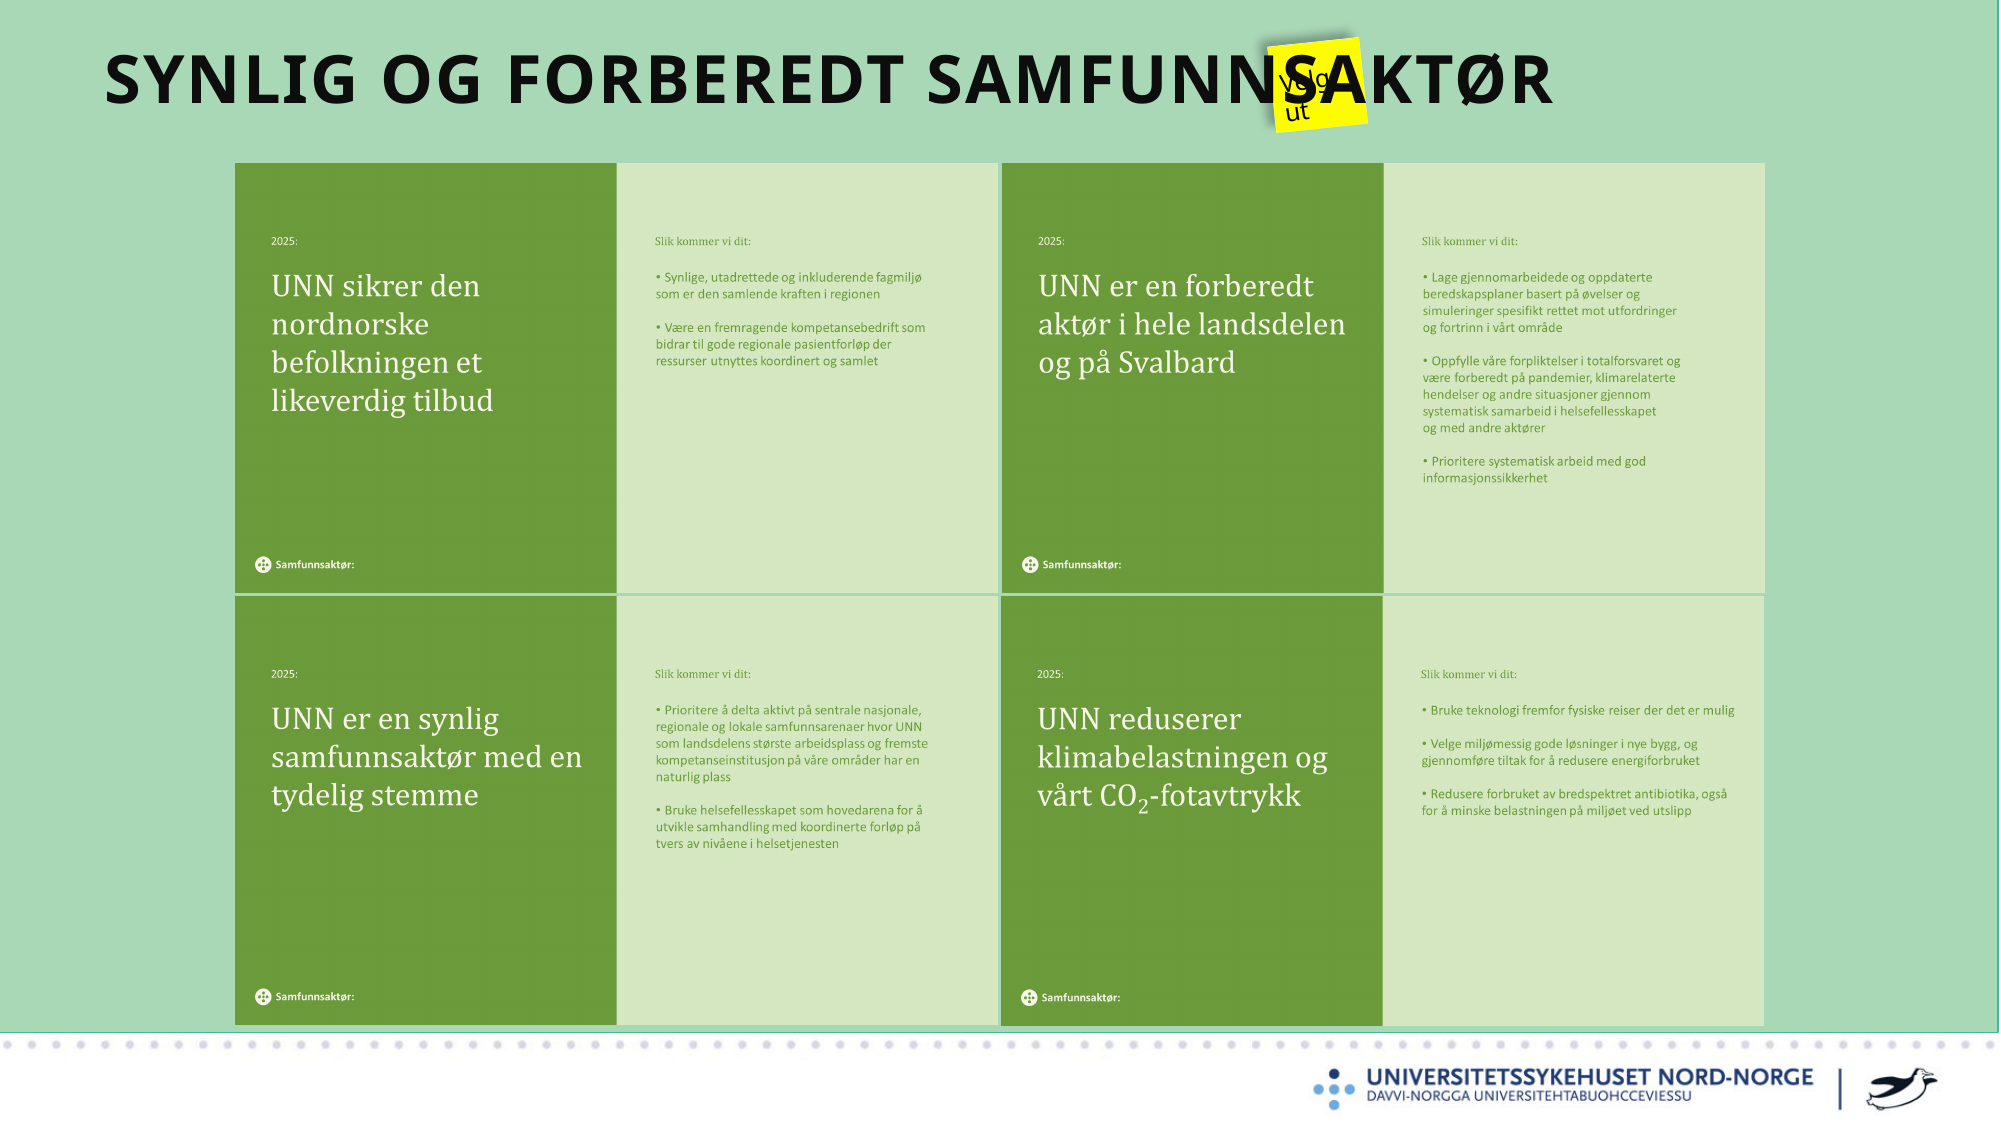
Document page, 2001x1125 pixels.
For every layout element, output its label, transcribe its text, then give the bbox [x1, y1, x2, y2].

picture [235, 163, 999, 593]
picture [235, 595, 999, 1026]
title Synlig og forberedt Samfunnsaktør [89, 2, 1911, 167]
picture [1271, 41, 1364, 129]
picture [1001, 596, 1765, 1026]
picture [1001, 163, 1765, 593]
text_box [0, 0, 1999, 1033]
picture [0, 0, 2000, 1125]
